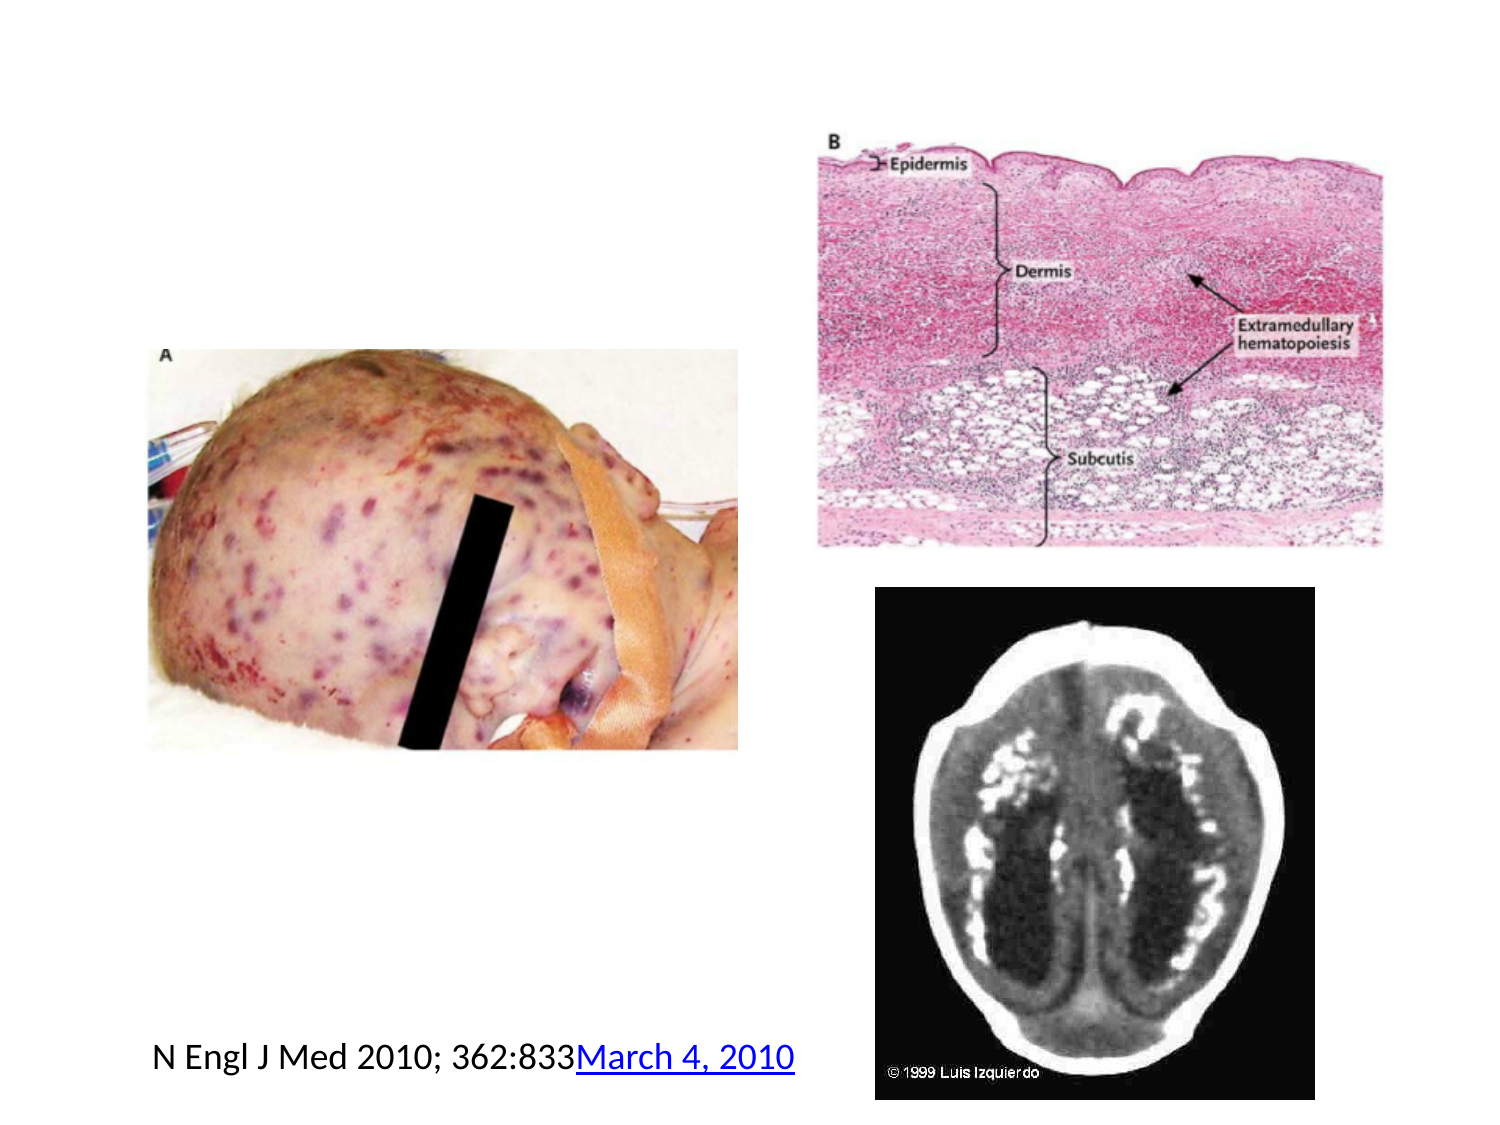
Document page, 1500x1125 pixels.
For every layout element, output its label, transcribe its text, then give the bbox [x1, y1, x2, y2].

picture [137, 349, 738, 772]
picture [874, 587, 1315, 1101]
text_box N Engl J Med 2010; 362:833March 4, 2010 [137, 1024, 813, 1085]
picture [812, 124, 1391, 551]
